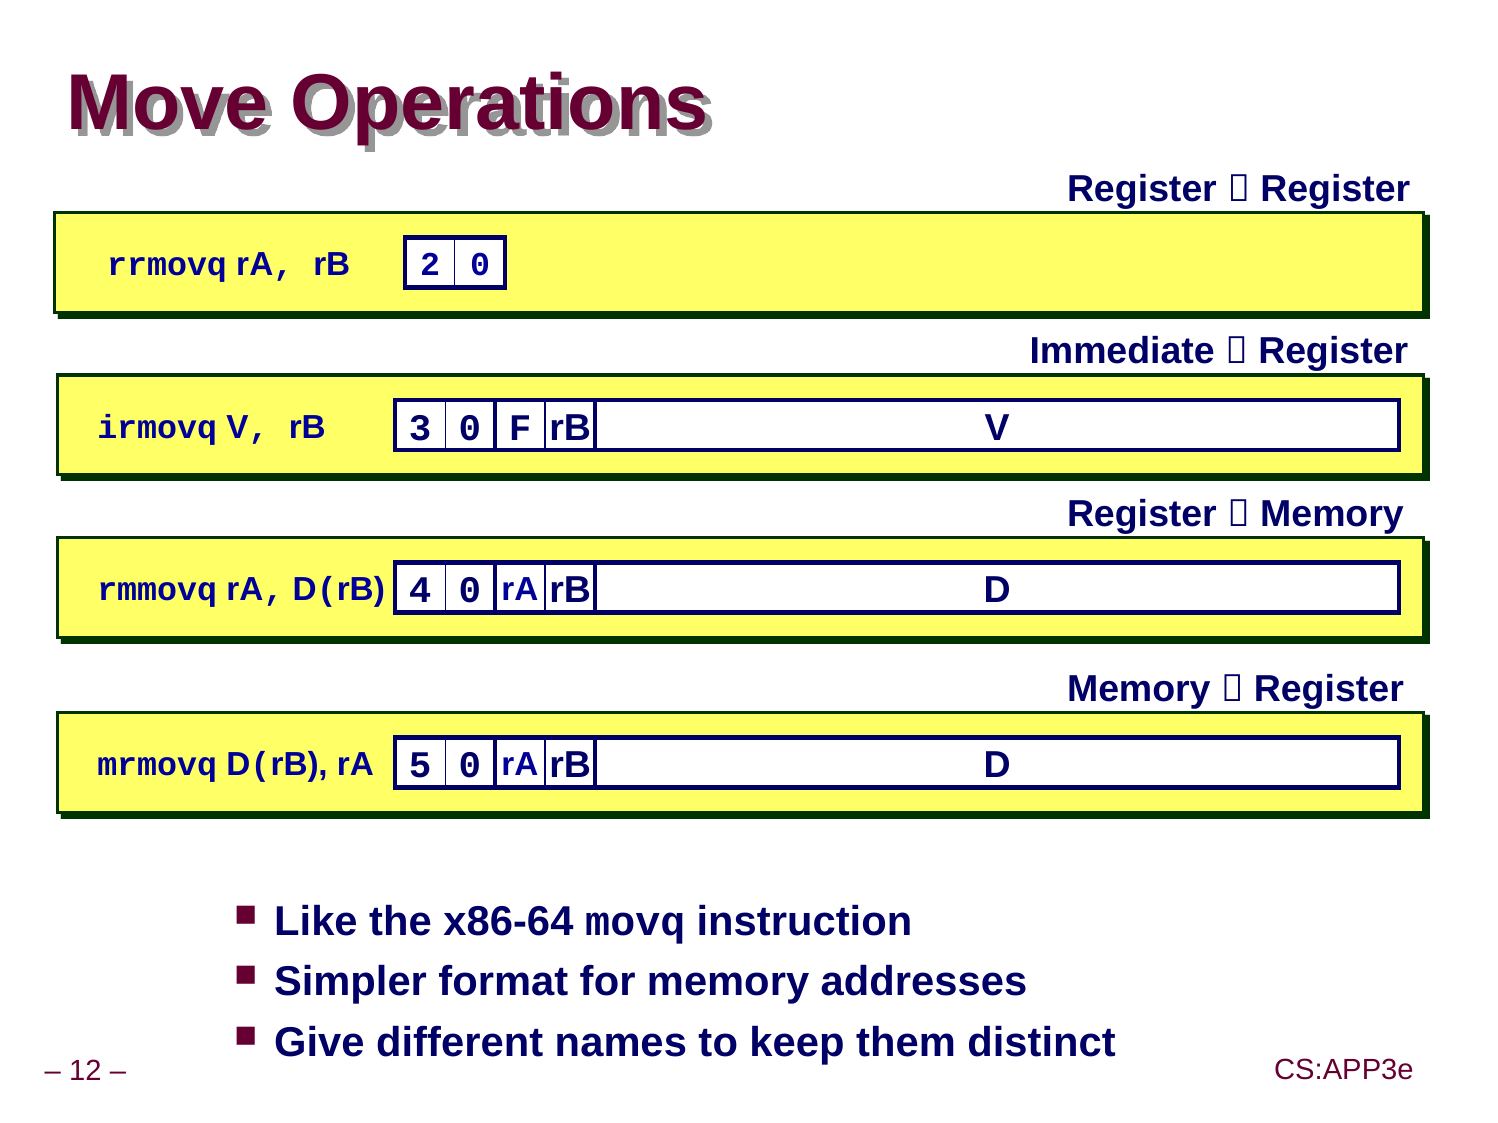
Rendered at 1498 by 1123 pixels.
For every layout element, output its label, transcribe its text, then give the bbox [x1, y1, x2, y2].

text_box D [597, 562, 1399, 613]
text_box [54, 212, 1424, 313]
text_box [404, 237, 506, 288]
text_box Register  Register [1059, 161, 1418, 217]
text_box Memory  Register [1059, 661, 1412, 717]
title Move Operations [66, 40, 1495, 169]
text_box irmovq V, rB [82, 399, 393, 450]
text_box [57, 712, 1424, 813]
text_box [496, 399, 596, 451]
text_box Immediate  Register [1022, 323, 1416, 380]
text_box rrmovq rA, rB [92, 237, 402, 288]
text_box Register  Memory [1059, 486, 1412, 542]
list Like the x86-64 movq instruction Simpler format for memory addresses Give different names to keep them distinct [137, 886, 1401, 1093]
text_box D [597, 737, 1399, 788]
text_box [494, 562, 596, 613]
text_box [494, 737, 596, 788]
text_box rmmovq rA, D(rB) [82, 562, 392, 613]
text_box mrmovq D(rB), rA [82, 737, 392, 788]
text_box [394, 562, 492, 613]
text_box V [596, 399, 1399, 450]
text_box [57, 375, 1424, 475]
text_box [394, 737, 492, 788]
text_box [57, 537, 1424, 638]
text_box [394, 399, 496, 451]
